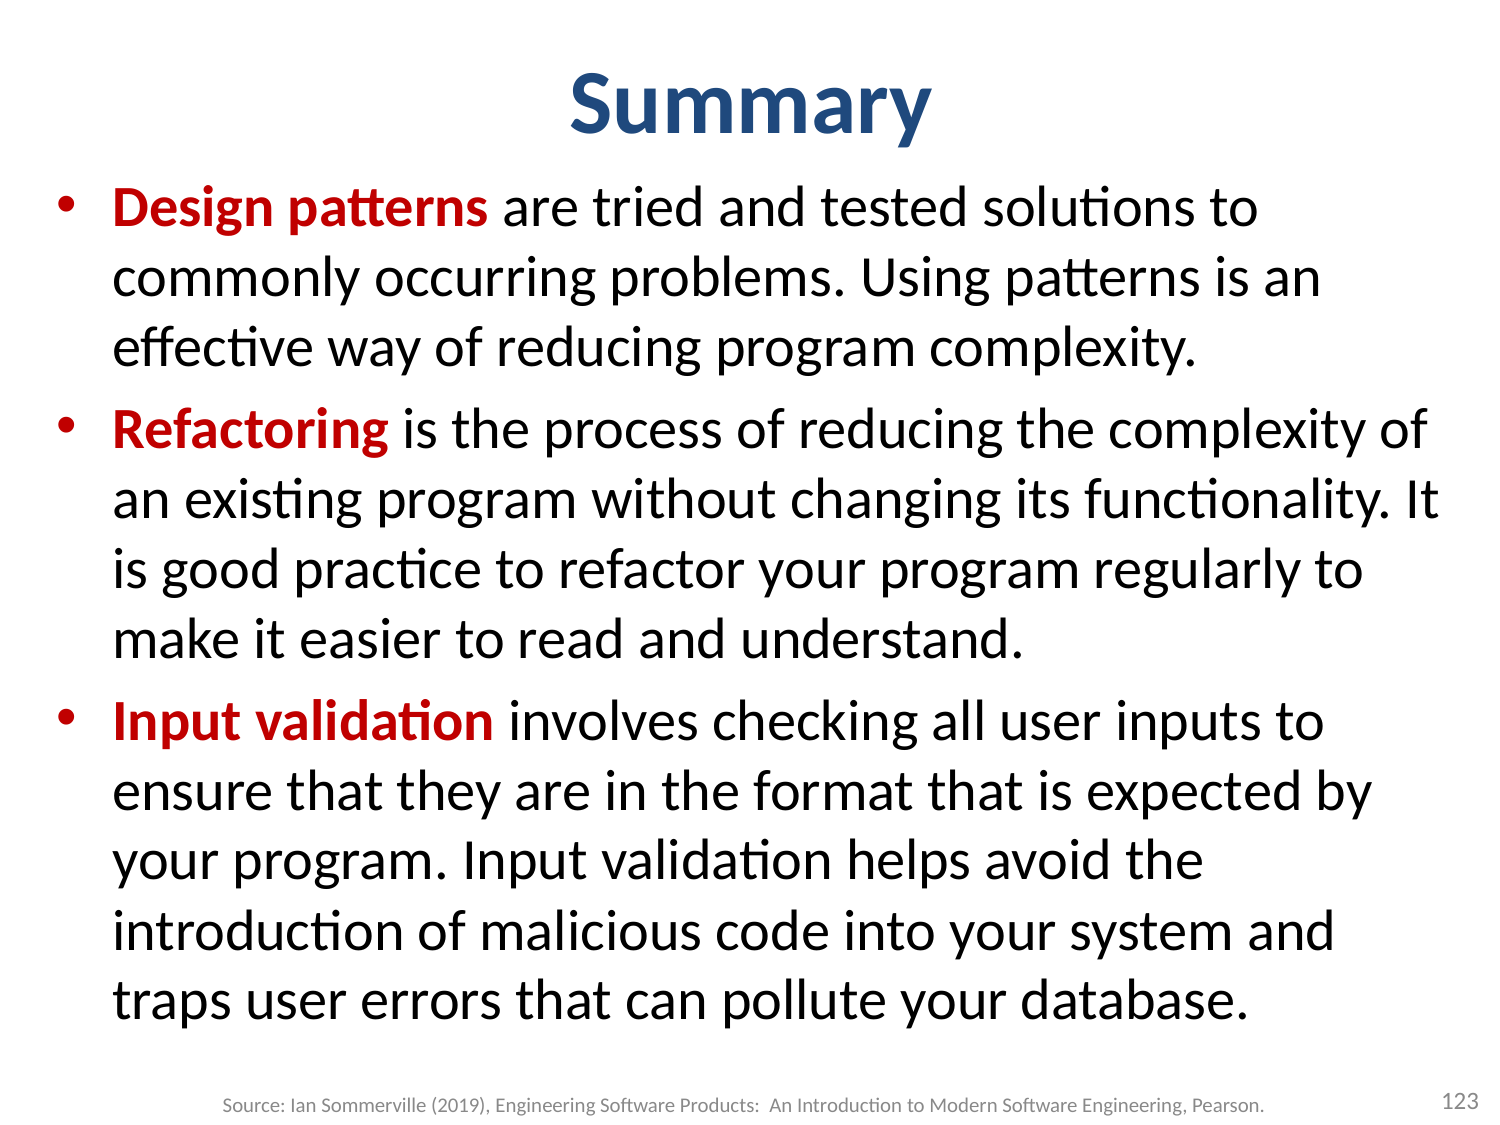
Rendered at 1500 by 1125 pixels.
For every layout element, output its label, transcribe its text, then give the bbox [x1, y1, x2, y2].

slide_number 123 [1144, 1069, 1495, 1125]
title Summary [76, 19, 1427, 175]
footer Source: Ian Sommerville (2019), Engineering Software Products: An Introduction to Modern Software Engineering, Pearson. [100, 1082, 1388, 1125]
list Design patterns are tried and tested solutions to commonly occurring problems. Using patterns is an effective way of reducing program complexity. Refactoring is the process of reducing the complexity of an existing program without changing its functionality. It is good practice to refactor your program regularly to make it easier to read and understand. Input validation involves checking all user inputs to ensure that they are in the format that is expected by your program. Input validation helps avoid the introduction of malicious code into your system and traps user errors that can pollute your database. [41, 160, 1471, 1070]
